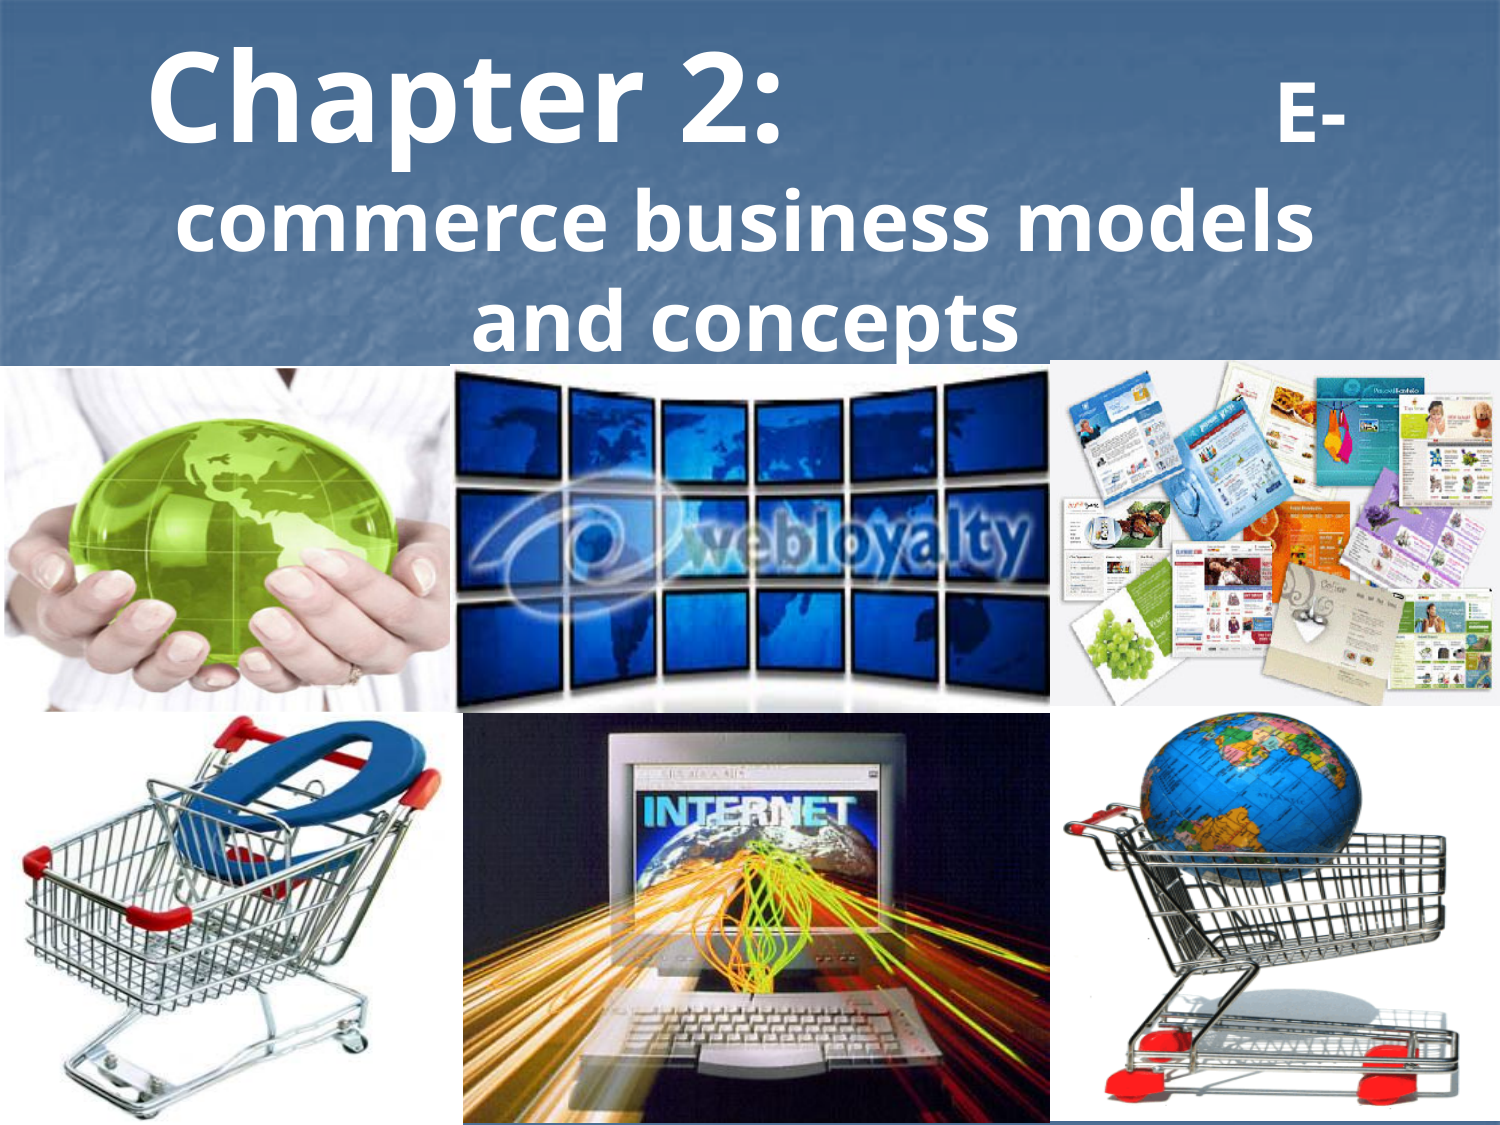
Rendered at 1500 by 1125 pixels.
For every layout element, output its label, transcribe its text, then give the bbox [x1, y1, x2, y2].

text_box Chapter 2: E-commerce business models and concepts [83, 10, 1409, 365]
picture [0, 360, 1500, 1125]
